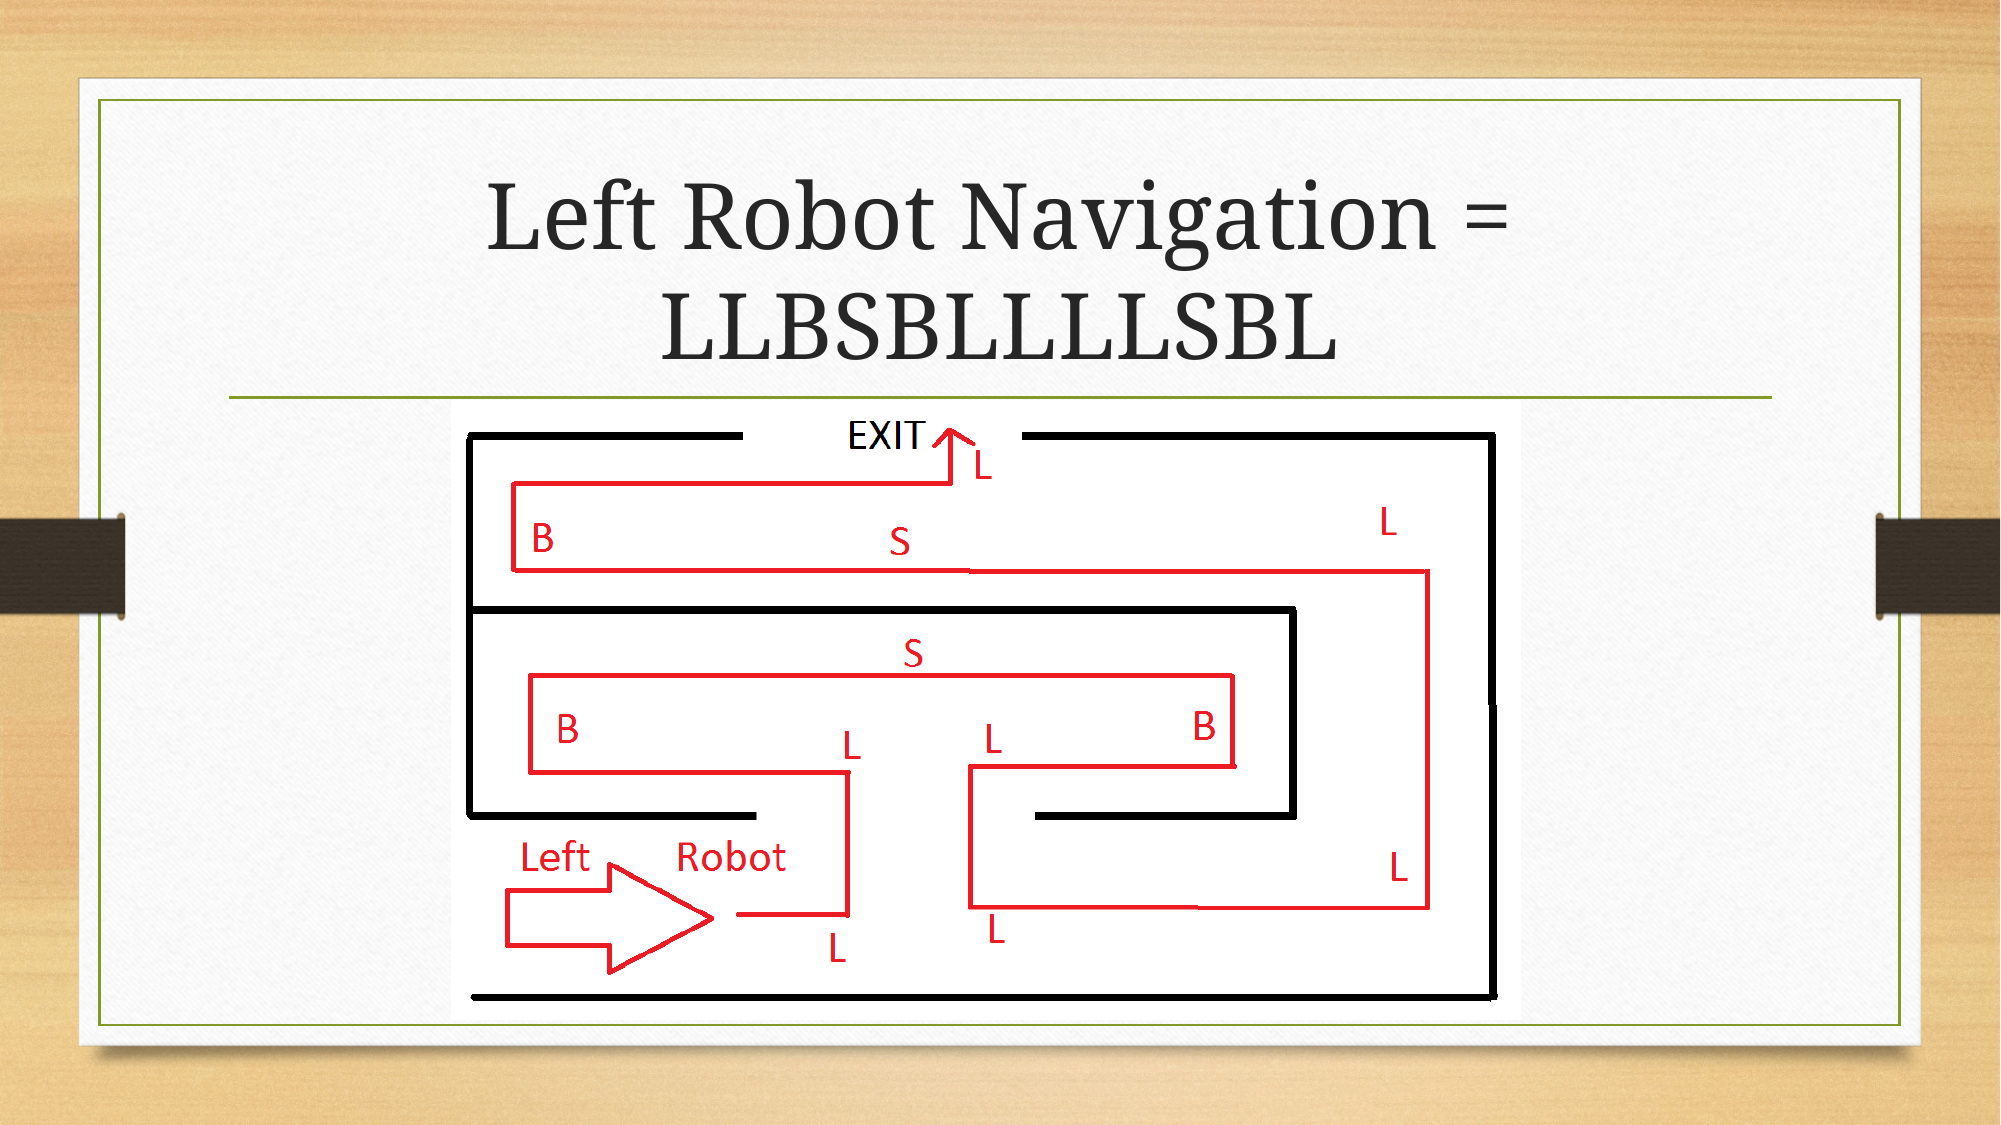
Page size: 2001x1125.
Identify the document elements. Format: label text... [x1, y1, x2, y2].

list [451, 400, 1521, 1020]
title Left Robot Navigation = LLBSBLLLLSBL [212, 161, 1788, 375]
picture [0, 0, 2001, 1125]
